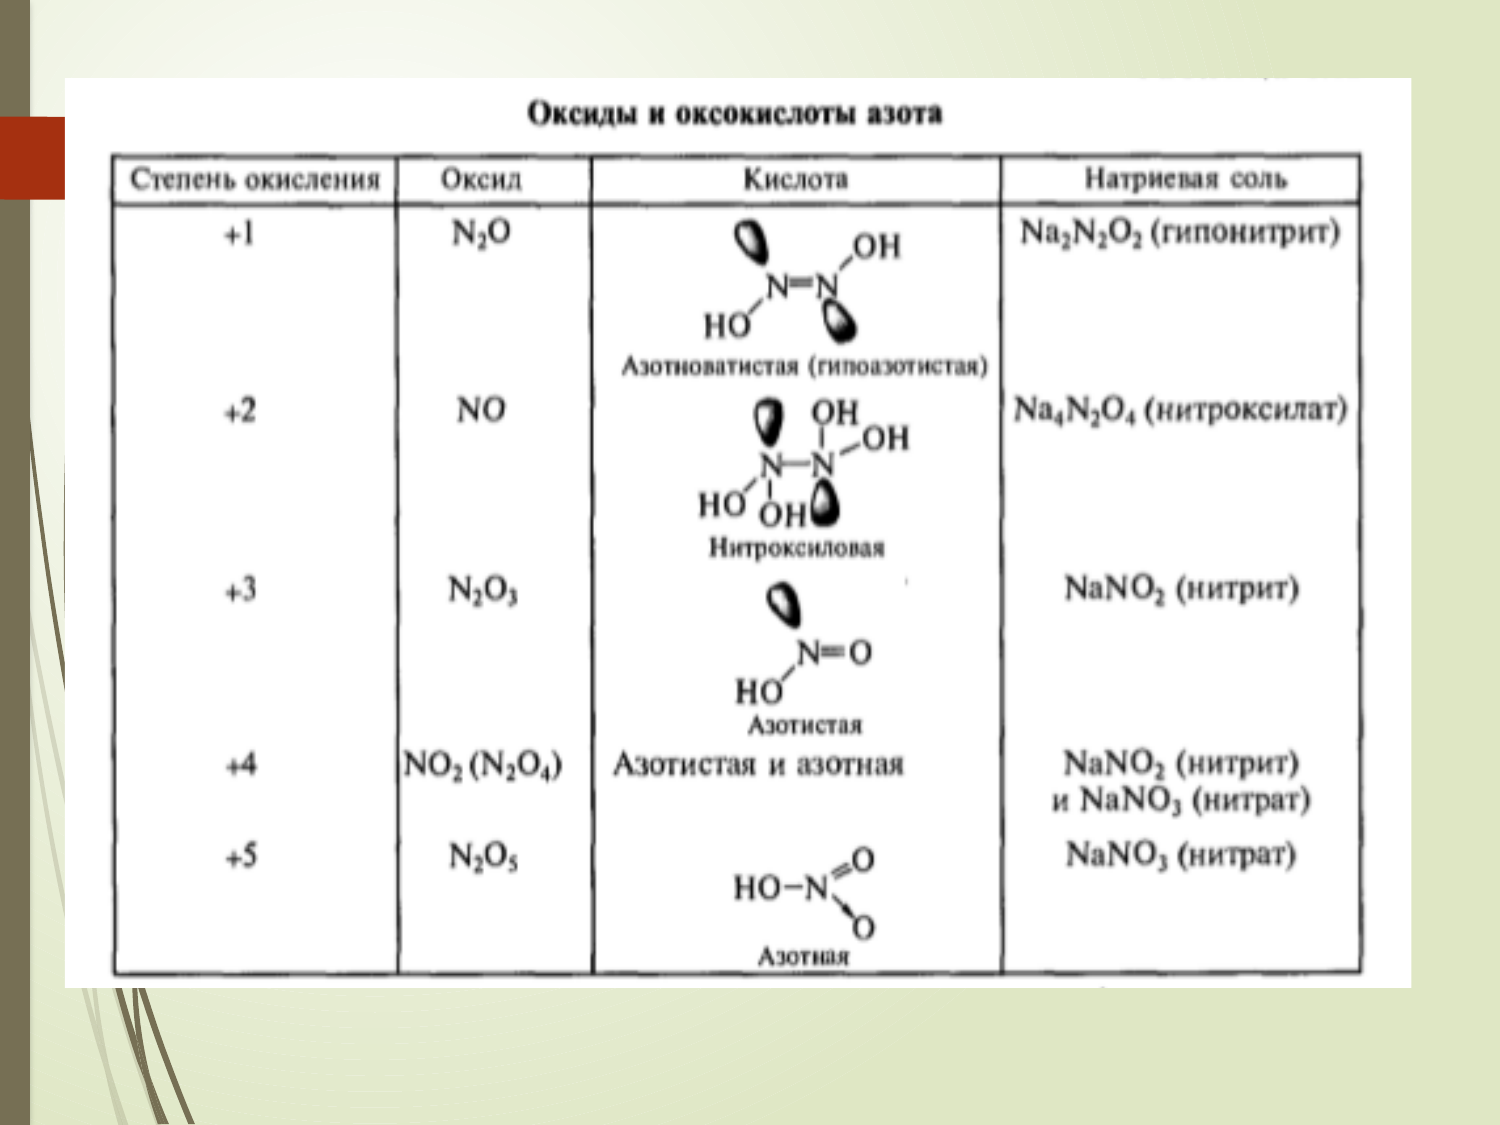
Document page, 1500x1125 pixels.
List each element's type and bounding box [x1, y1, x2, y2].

list [64, 77, 1412, 988]
